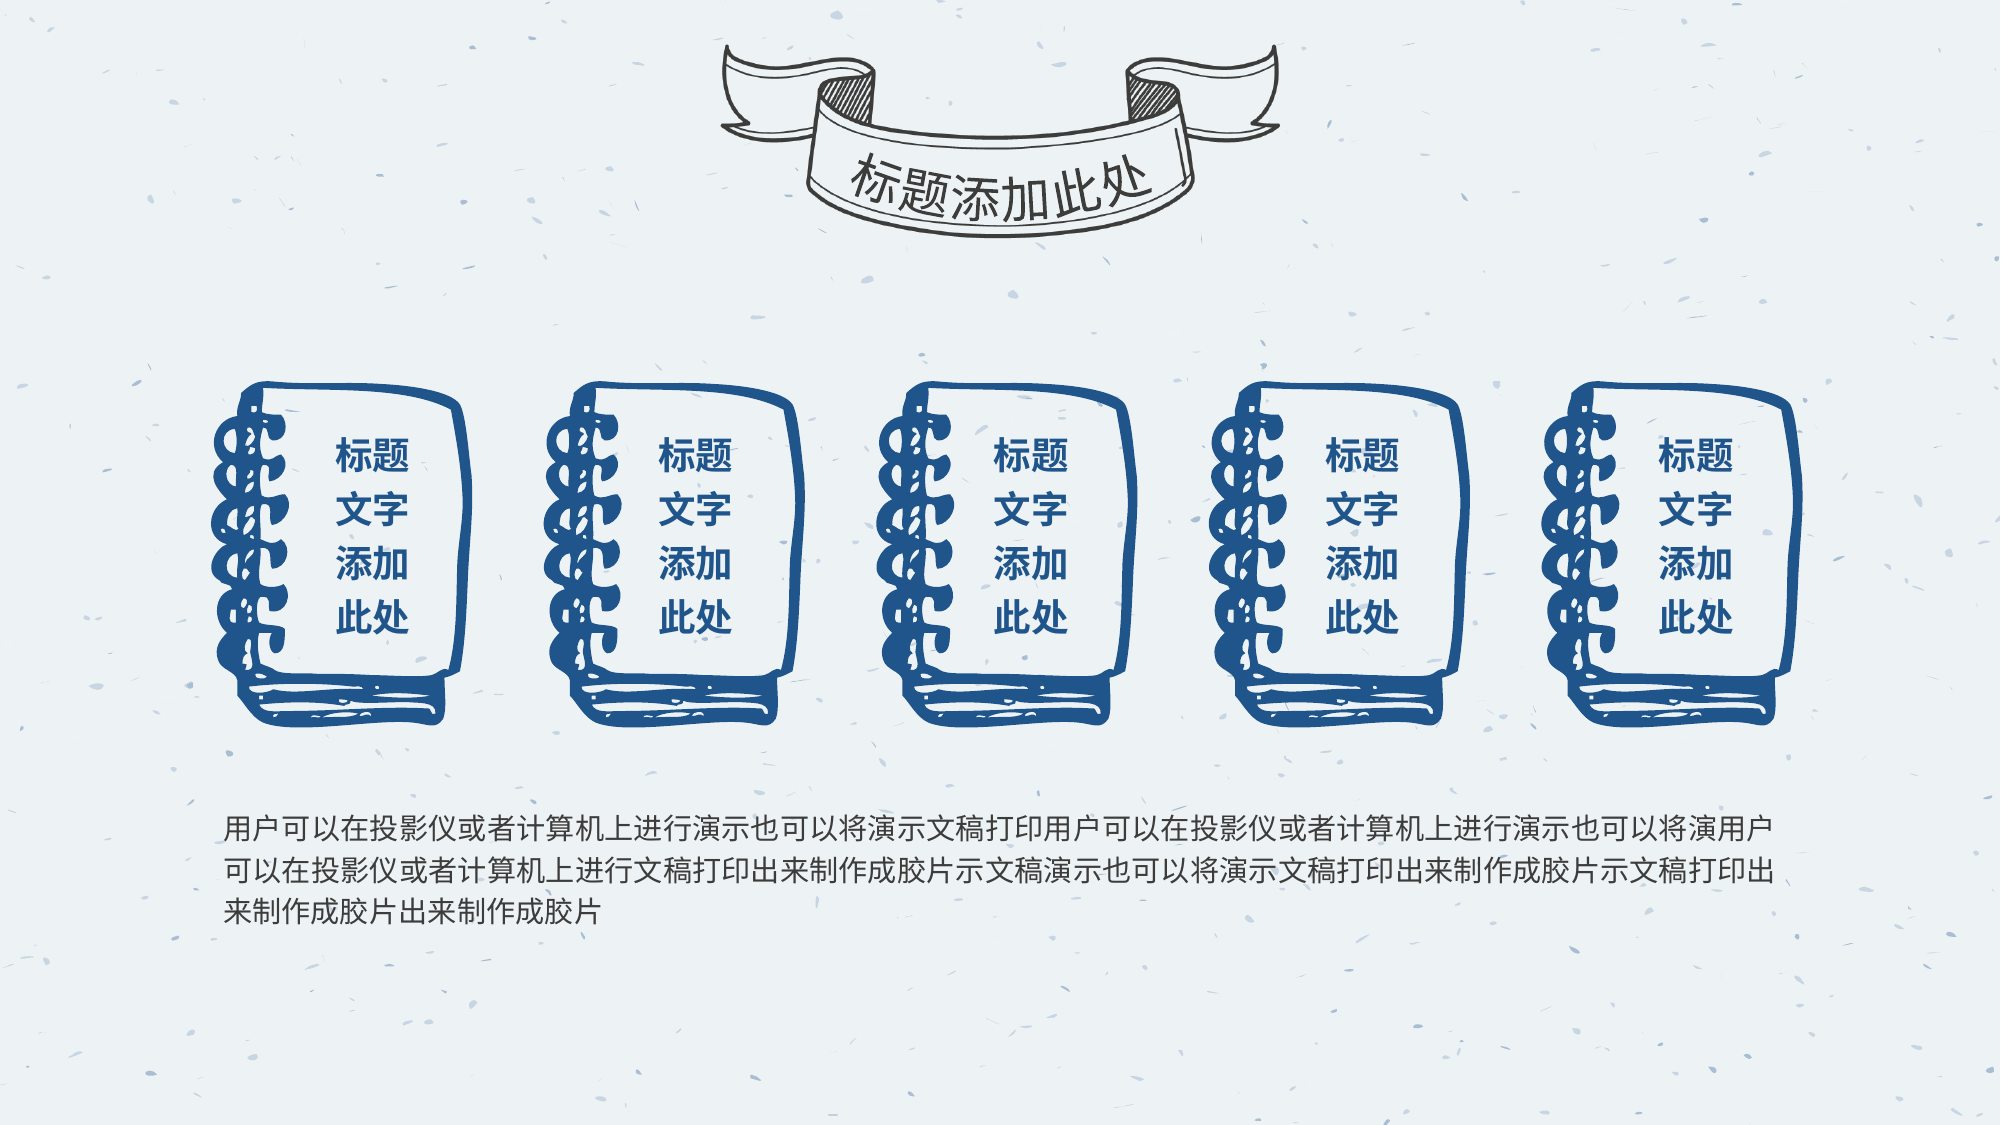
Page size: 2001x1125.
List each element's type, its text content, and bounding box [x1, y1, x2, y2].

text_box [867, 380, 1140, 736]
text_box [1200, 380, 1472, 736]
text_box 用户可以在投影仪或者计算机上进行演示也可以将演示文稿打印用户可以在投影仪或者计算机上进行演示也可以将演用户可以在投影仪或者计算机上进行文稿打印出来制作成胶片示文稿演示也可以将演示文稿打印出来制作成胶片示文稿打印出来制作成胶片出来制作成胶片 [208, 795, 1792, 937]
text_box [535, 380, 807, 736]
picture [720, 44, 1280, 239]
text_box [202, 380, 475, 736]
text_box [1532, 380, 1805, 736]
